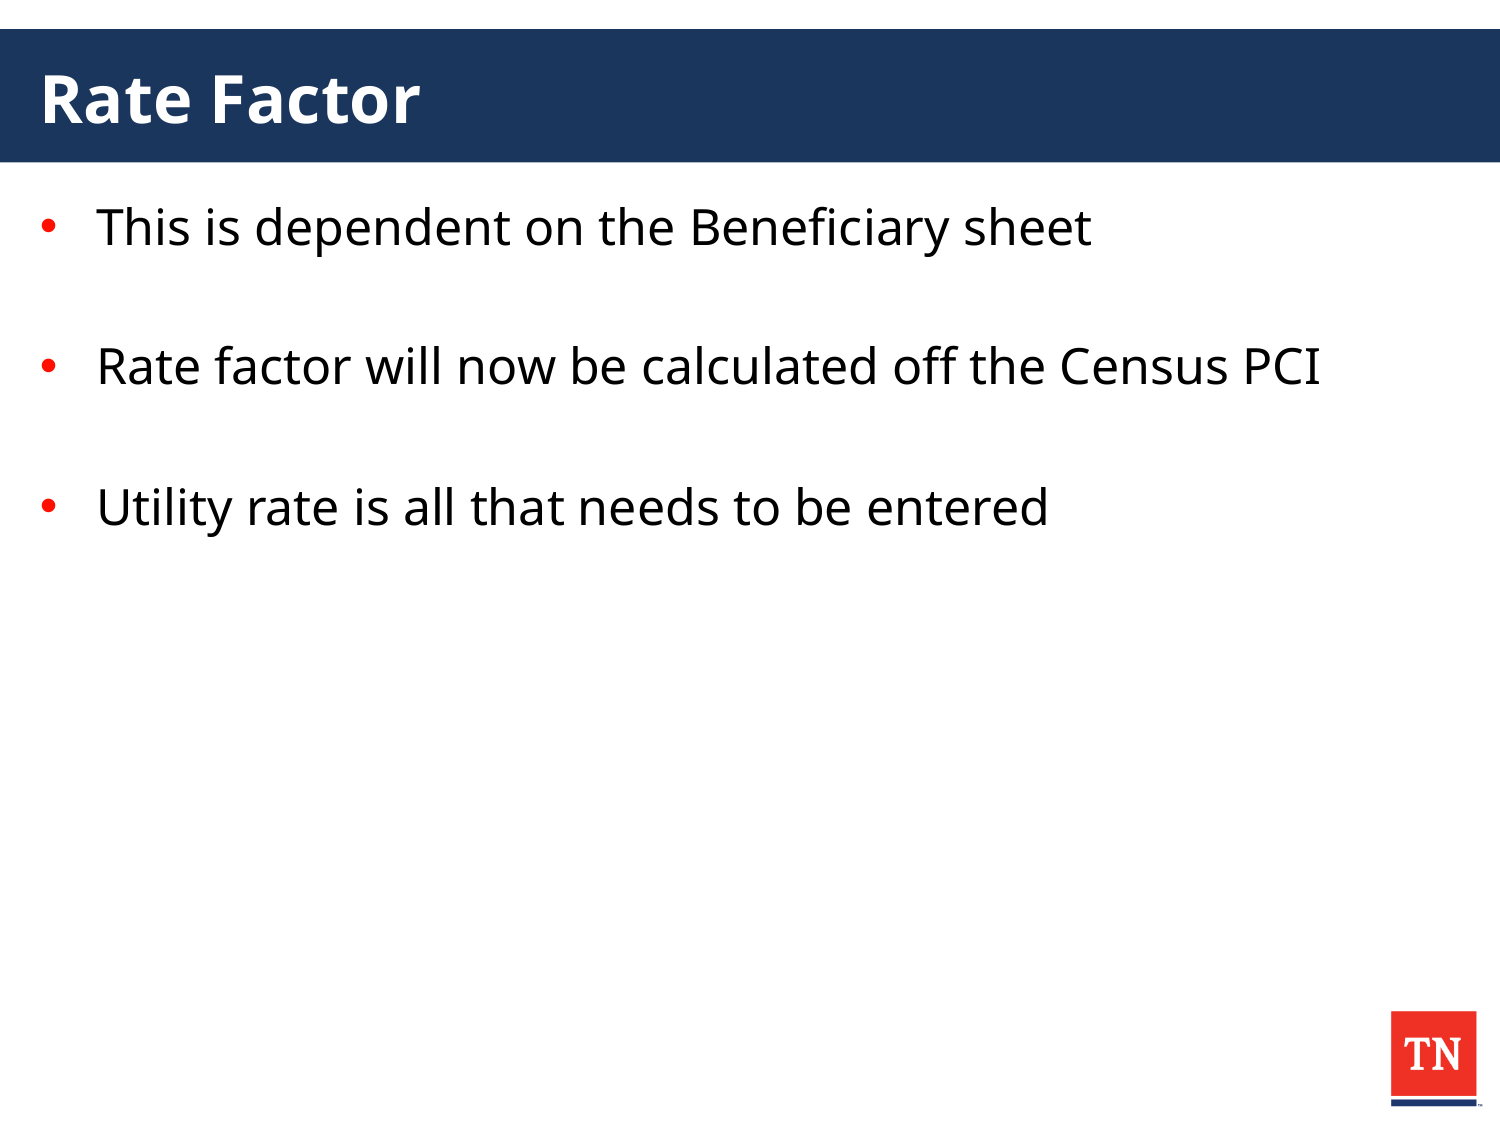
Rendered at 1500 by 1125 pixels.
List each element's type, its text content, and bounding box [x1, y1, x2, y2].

title Rate Factor [24, 29, 1475, 165]
list This is dependent on the Beneficiary sheet Rate factor will now be calculated off the Census PCI Utility rate is all that needs to be entered [24, 187, 1475, 1100]
picture [1362, 987, 1500, 1125]
